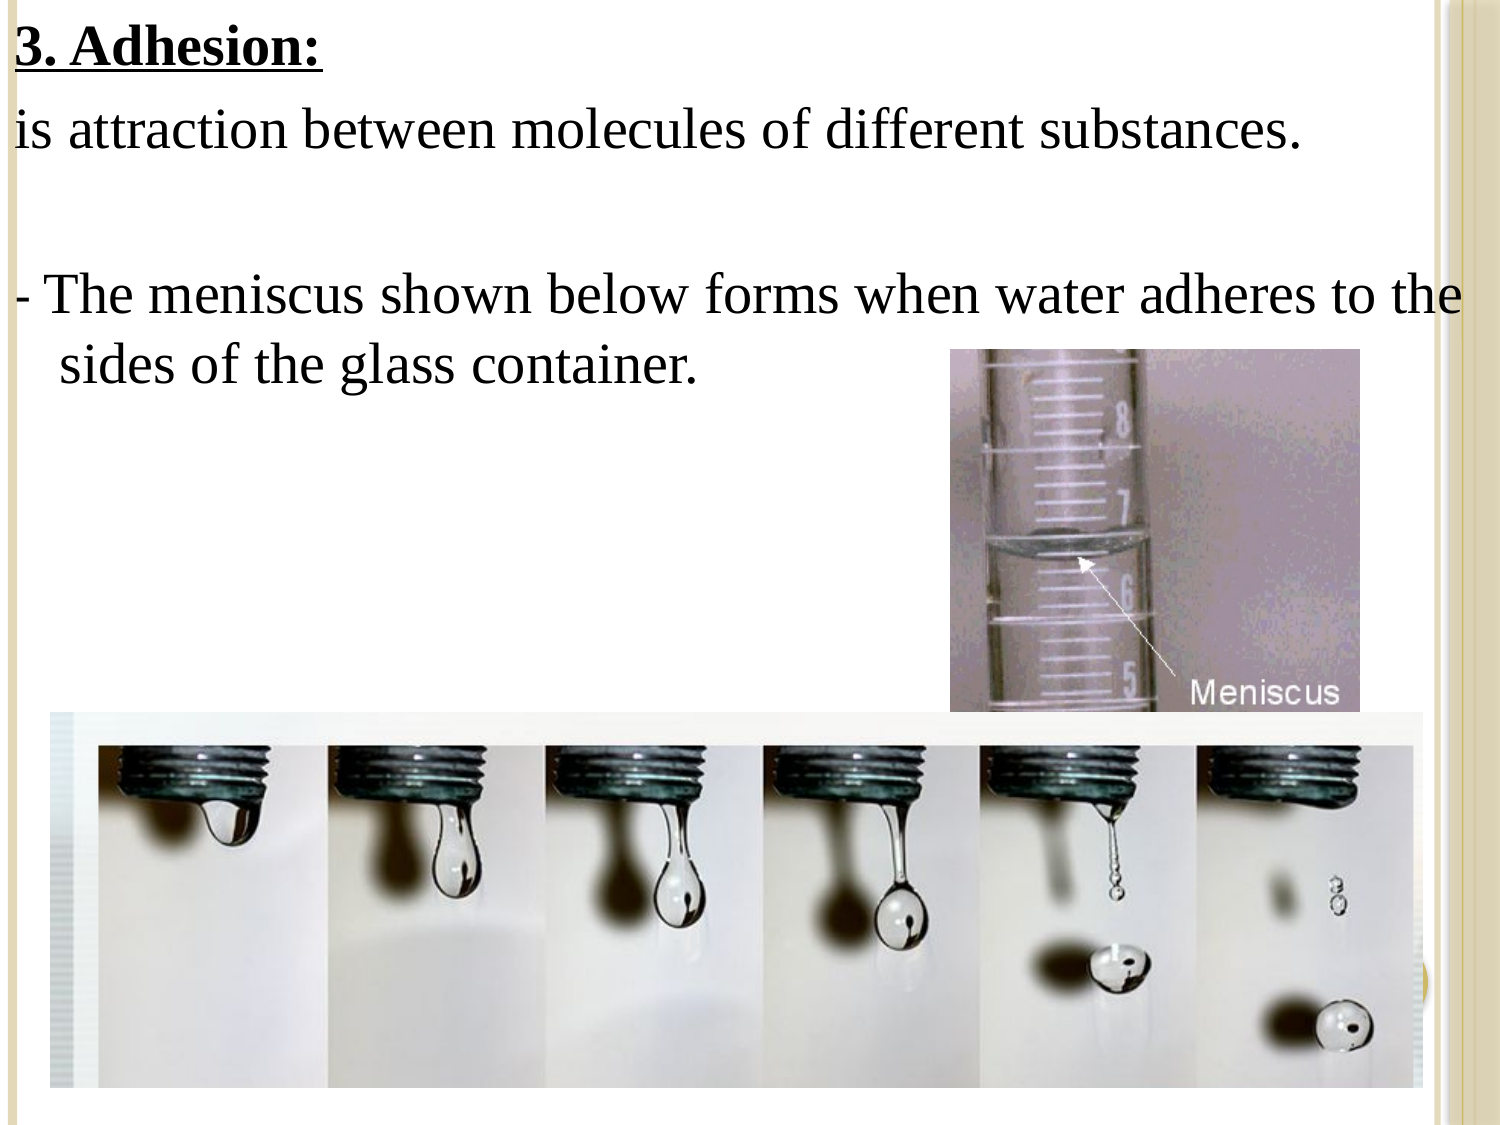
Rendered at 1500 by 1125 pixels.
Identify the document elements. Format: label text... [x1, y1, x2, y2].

picture [49, 349, 1424, 1088]
list 3. Adhesion: is attraction between molecules of different substances. - The meniscus shown below forms when water adheres to the sides of the glass container. [0, 0, 1500, 1125]
